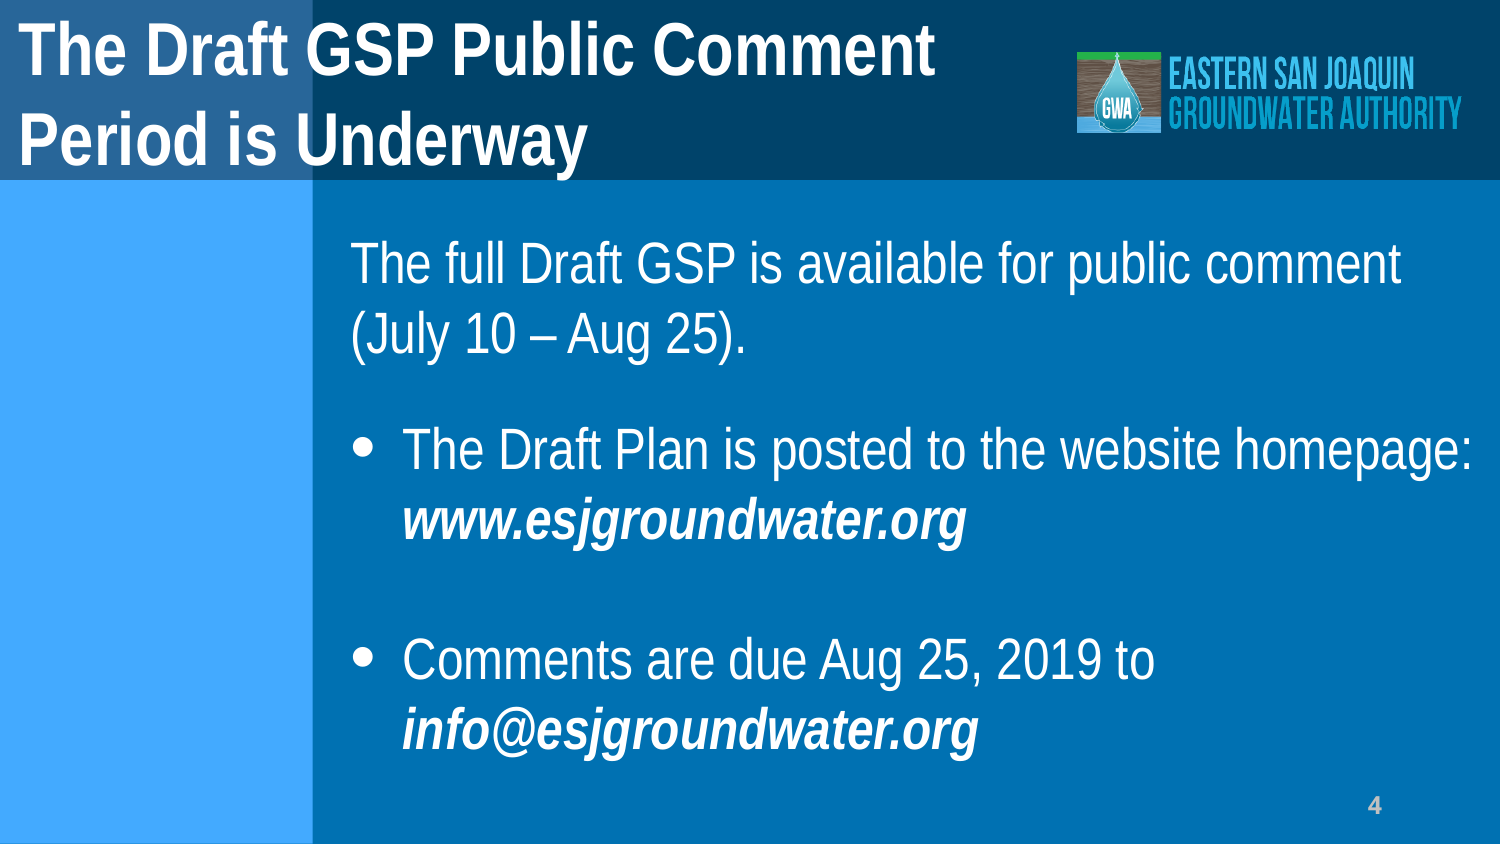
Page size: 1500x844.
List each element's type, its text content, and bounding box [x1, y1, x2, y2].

text_box 4 [1059, 782, 1397, 828]
picture [1077, 52, 1462, 133]
list The full Draft GSP is available for public comment (July 10 – Aug 25). The Draft Plan is posted to the website homepage: www.esjgroundwater.org Comments are due Aug 25, 2019 to info@esjgroundwater.org [344, 222, 1500, 748]
title The Draft GSP Public Comment Period is Underway [13, 20, 1067, 161]
